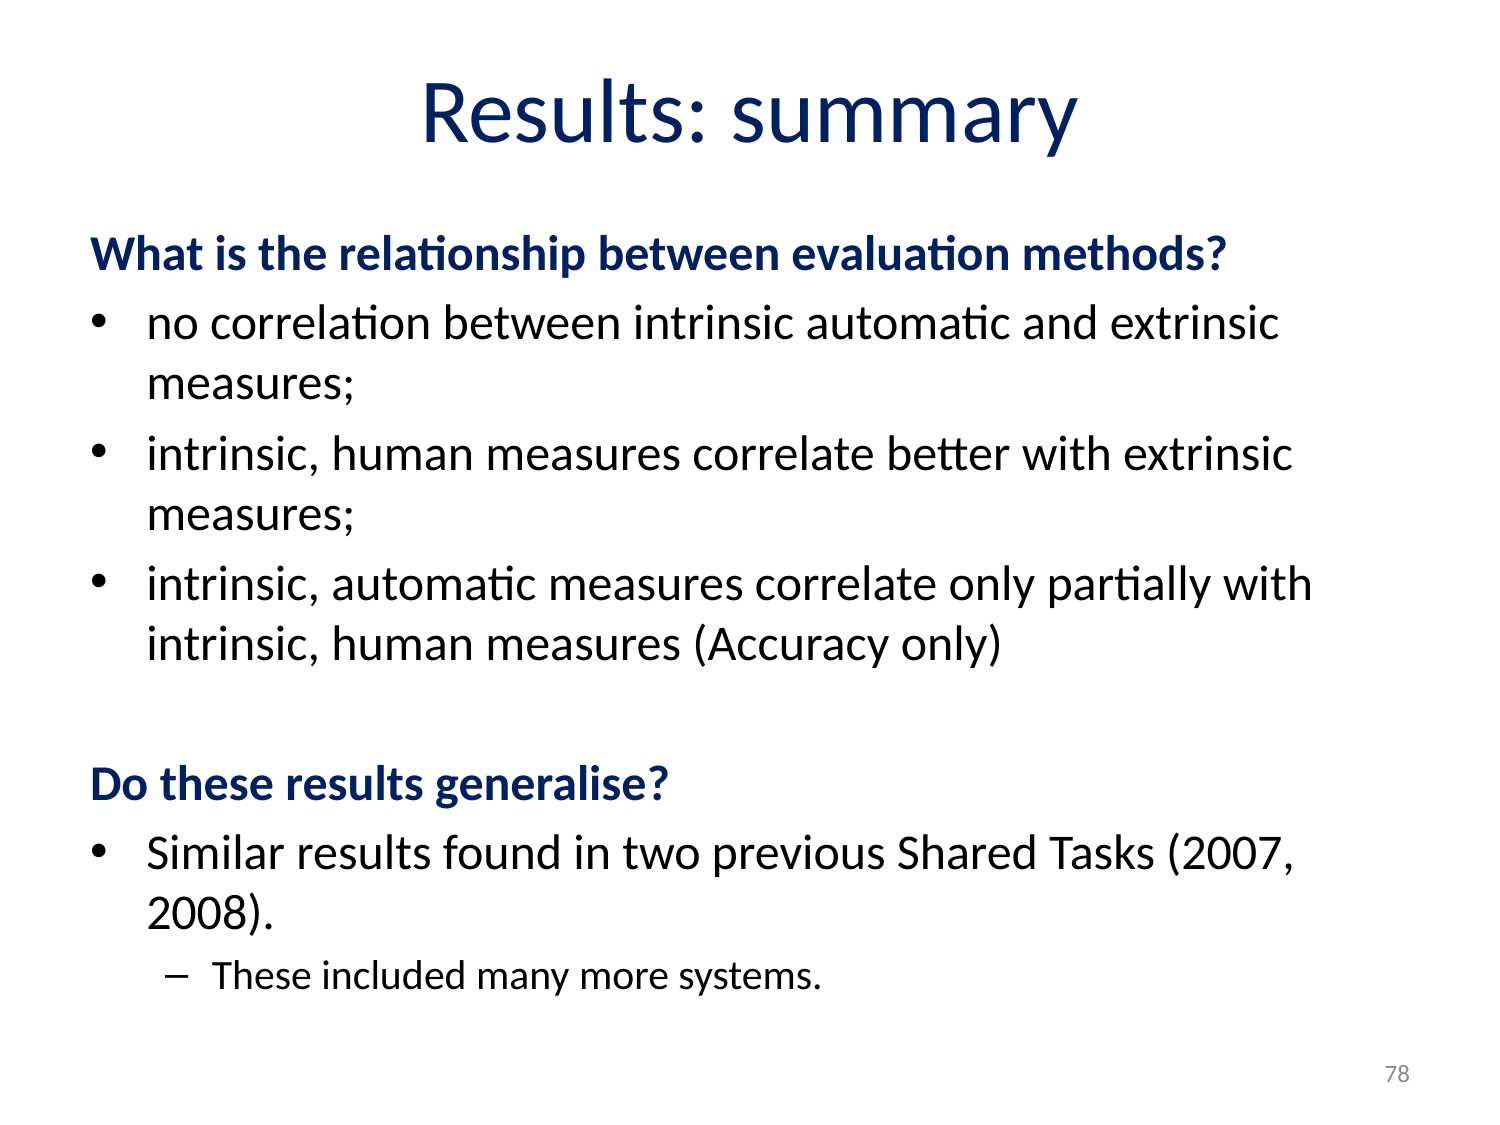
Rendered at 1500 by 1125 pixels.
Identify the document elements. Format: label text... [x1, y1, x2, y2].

title Results: summary [75, 12, 1425, 200]
list What is the relationship between evaluation methods? no correlation between intrinsic automatic and extrinsic measures; intrinsic, human measures correlate better with extrinsic measures; intrinsic, automatic measures correlate only partially with intrinsic, human measures (Accuracy only) Do these results generalise? Similar results found in two previous Shared Tasks (2007, 2008). These included many more systems. [75, 212, 1425, 1025]
slide_number 78 [1074, 1042, 1425, 1103]
